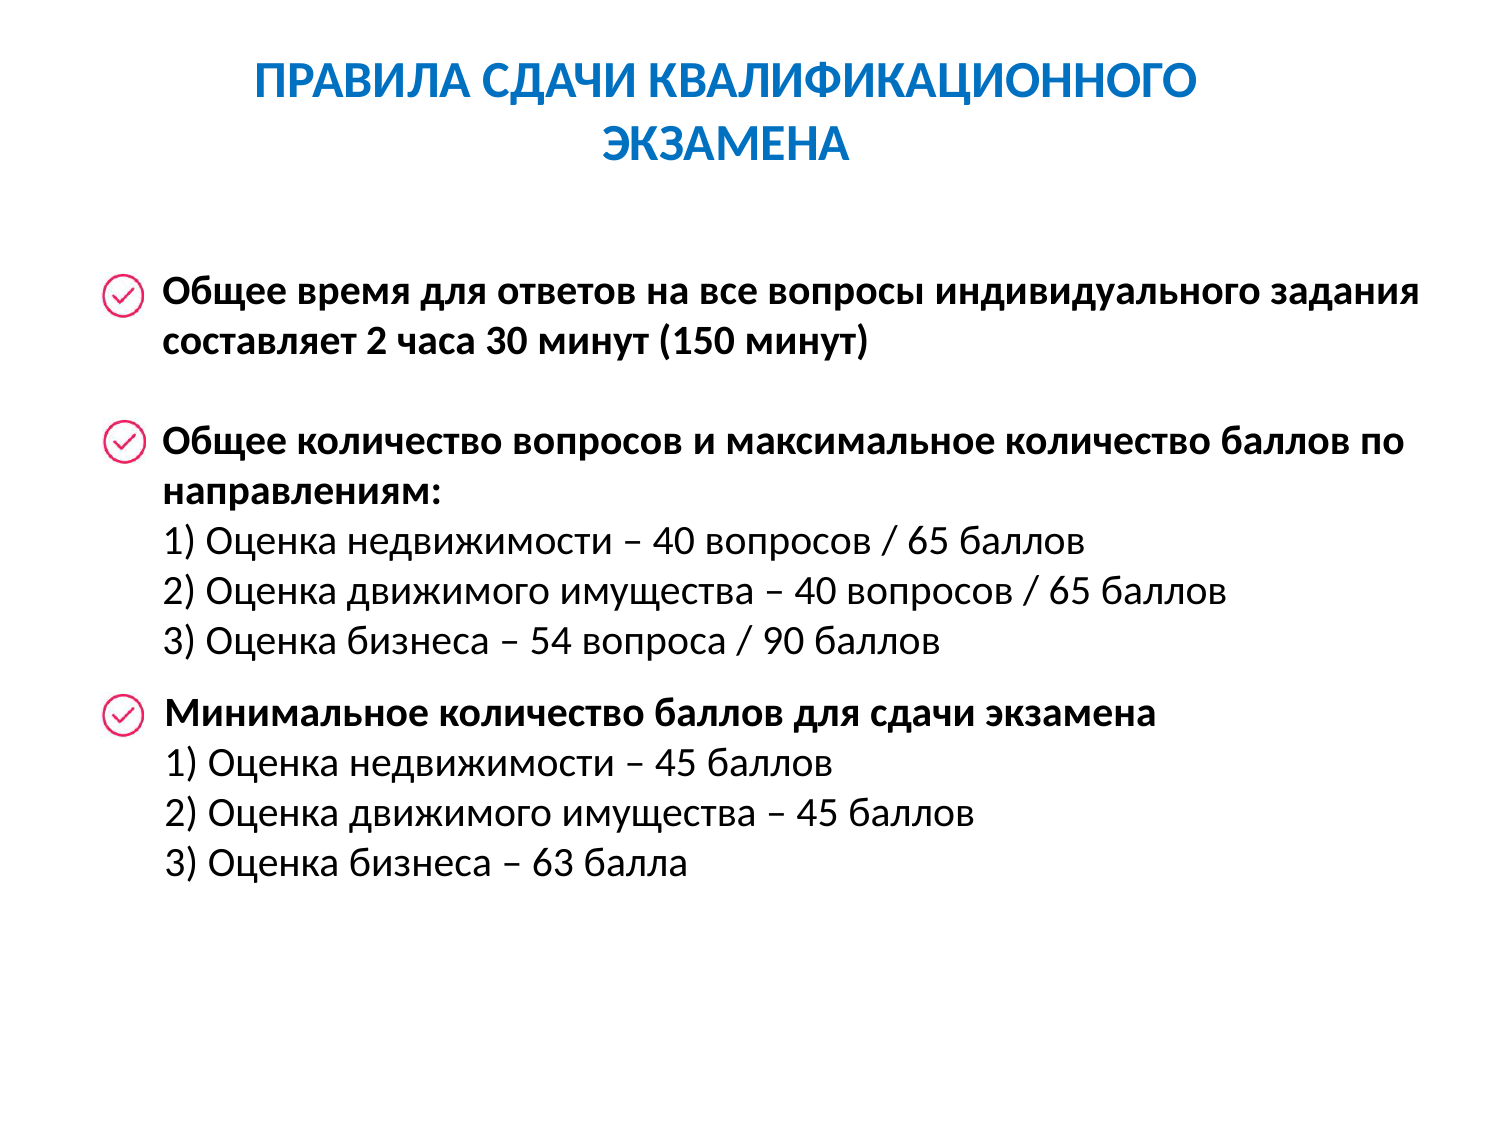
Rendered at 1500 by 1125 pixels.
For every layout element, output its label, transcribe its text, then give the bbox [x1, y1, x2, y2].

text_box Общее время для ответов на все вопросы индивидуального задания составляет 2 часа 30 минут (150 минут) Общее количество вопросов и максимальное количество баллов по направлениям: 1) Оценка недвижимости – 40 вопросов / 65 баллов 2) Оценка движимого имущества – 40 вопросов / 65 баллов 3) Оценка бизнеса – 54 вопроса / 90 баллов [147, 255, 1471, 671]
picture [99, 272, 145, 318]
text_box Минимальное количество баллов для сдачи экзамена 1) Оценка недвижимости – 45 баллов 2) Оценка движимого имущества – 45 баллов 3) Оценка бизнеса – 63 балла [149, 677, 1343, 893]
picture [101, 418, 147, 464]
picture [99, 691, 145, 738]
text_box ПРАВИЛА СДАЧИ КВАЛИФИКАЦИОННОГО ЭКЗАМЕНА [159, 38, 1294, 179]
